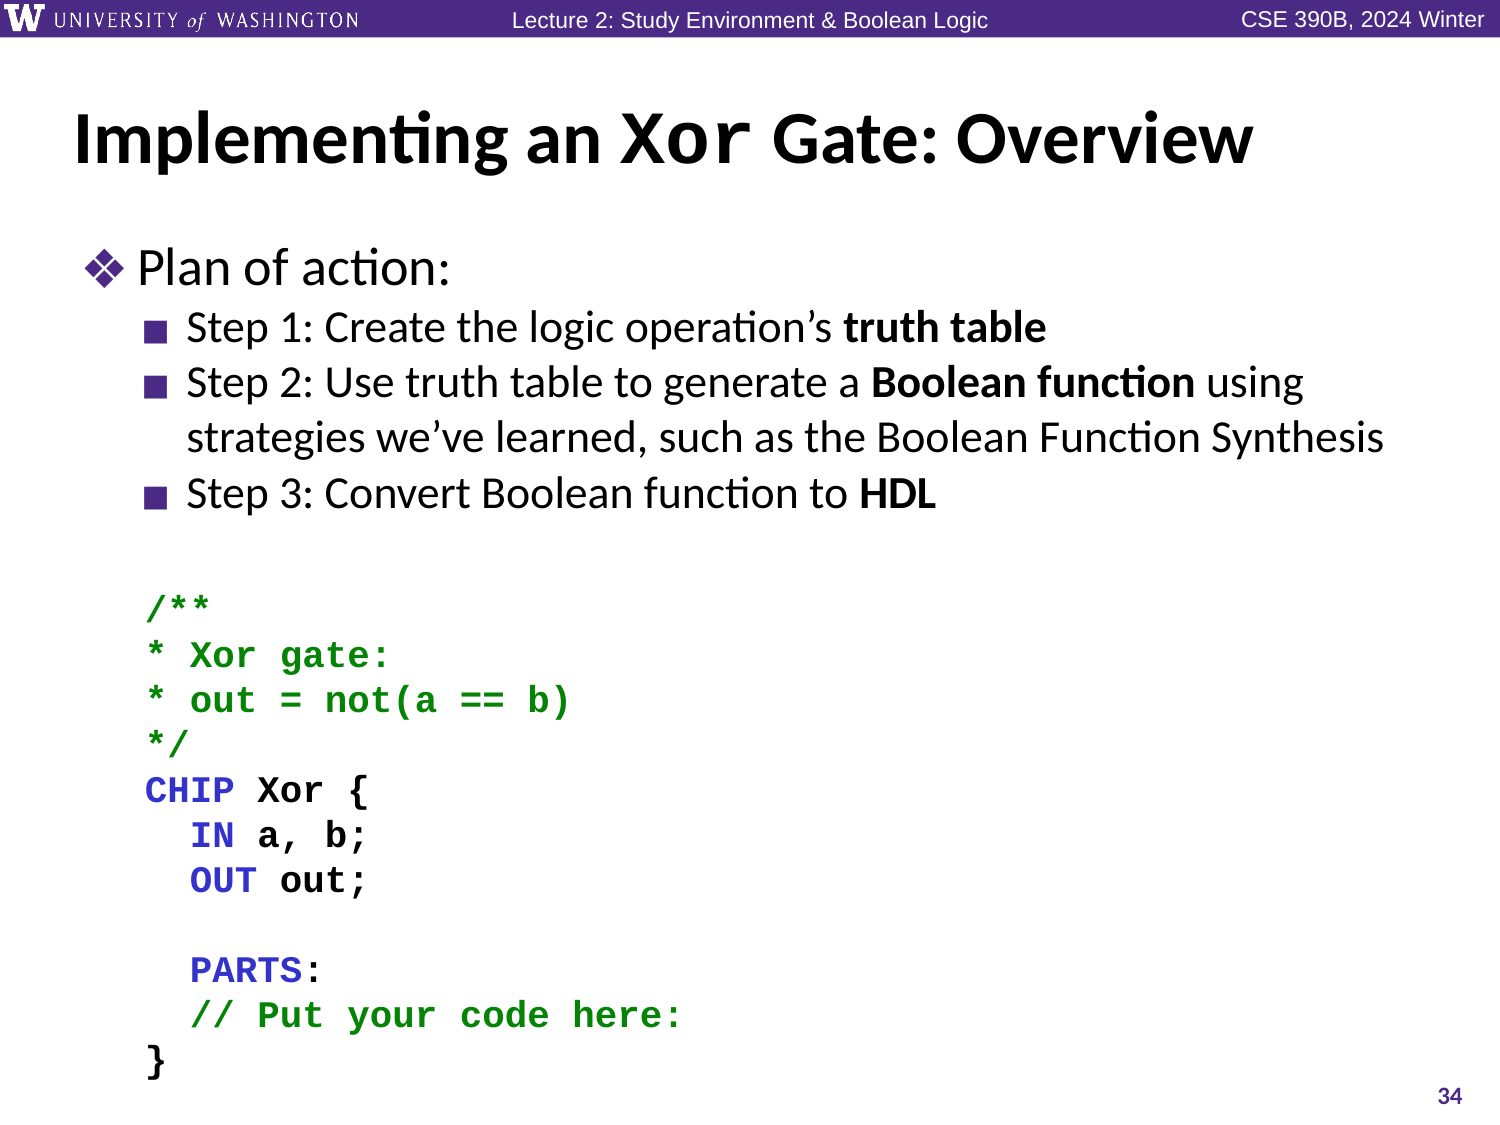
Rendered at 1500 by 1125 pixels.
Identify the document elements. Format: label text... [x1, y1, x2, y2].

title Implementing an Xor Gate: Overview [58, 71, 1438, 197]
text_box /** * Xor gate: * out = not(a == b) */ CHIP Xor { IN a, b; OUT out; PARTS: // Put your code here: } [129, 537, 1500, 1125]
list Plan of action: Step 1: Create the logic operation’s truth table Step 2: Use truth table to generate a Boolean function using strategies we’ve learned, such as the Boolean Function Synthesis Step 3: Convert Boolean function to HDL [65, 223, 1438, 1040]
picture [4, 4, 358, 32]
